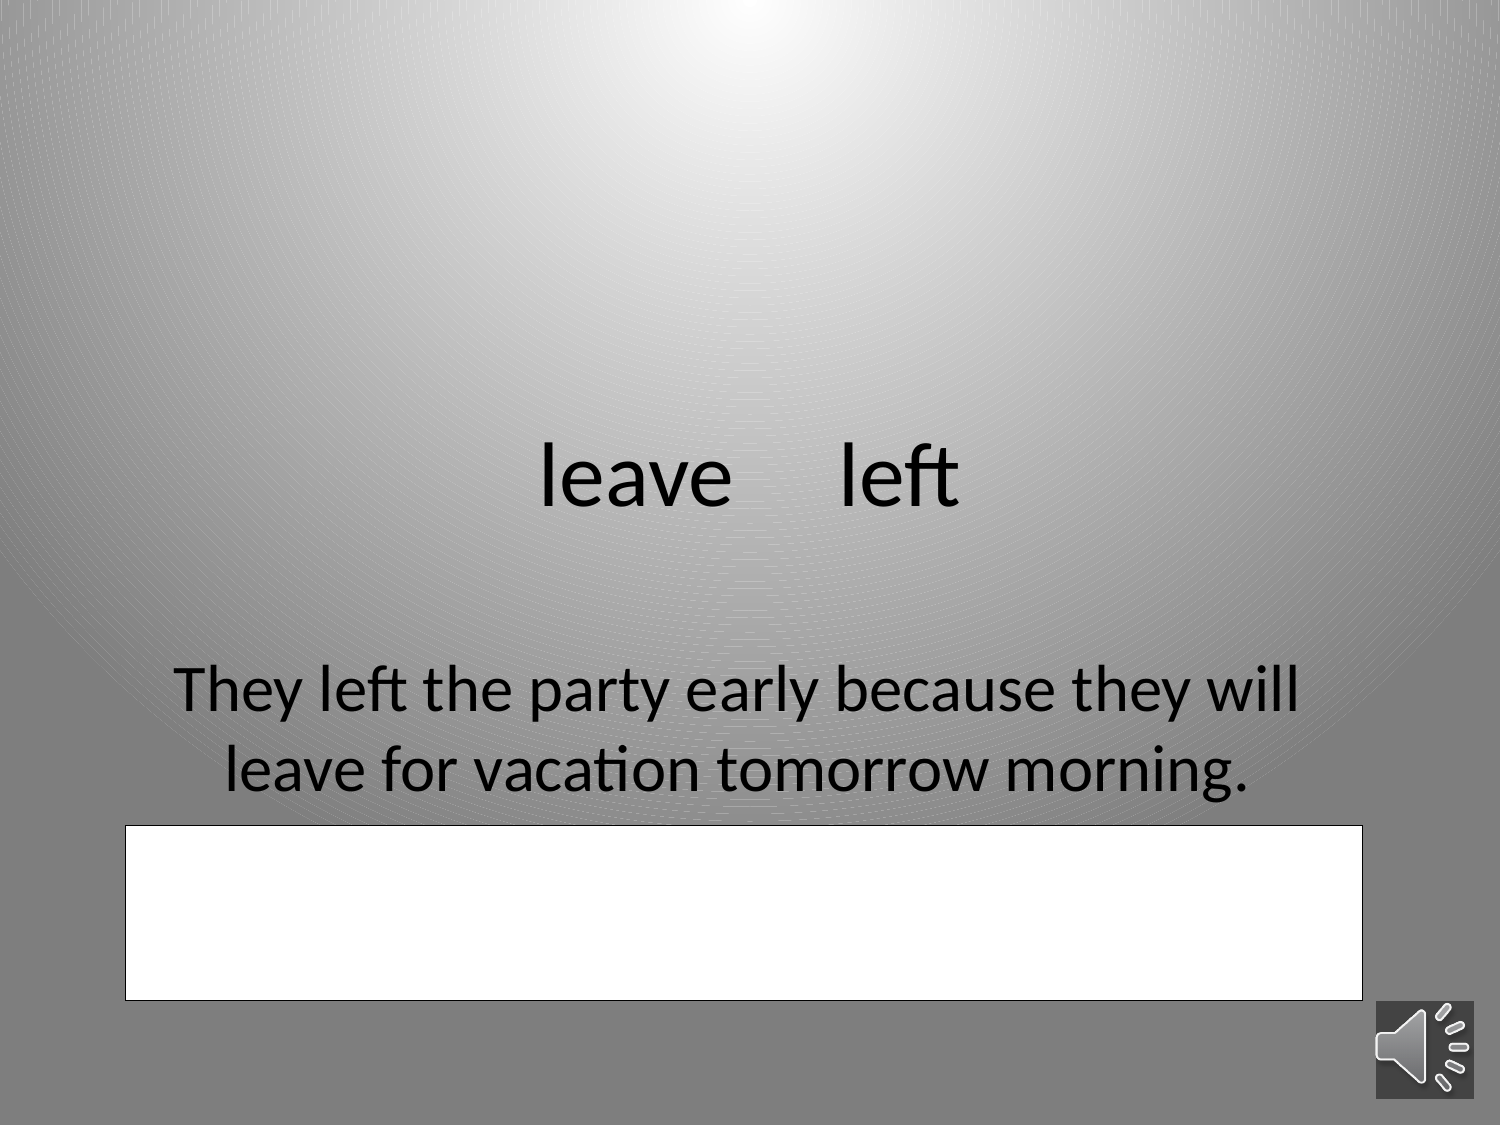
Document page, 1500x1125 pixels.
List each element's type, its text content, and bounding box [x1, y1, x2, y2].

title leave left [112, 349, 1388, 591]
subtitle They left the party early because they will leave for vacation tomorrow morning. [87, 637, 1388, 850]
picture [1374, 999, 1476, 1101]
